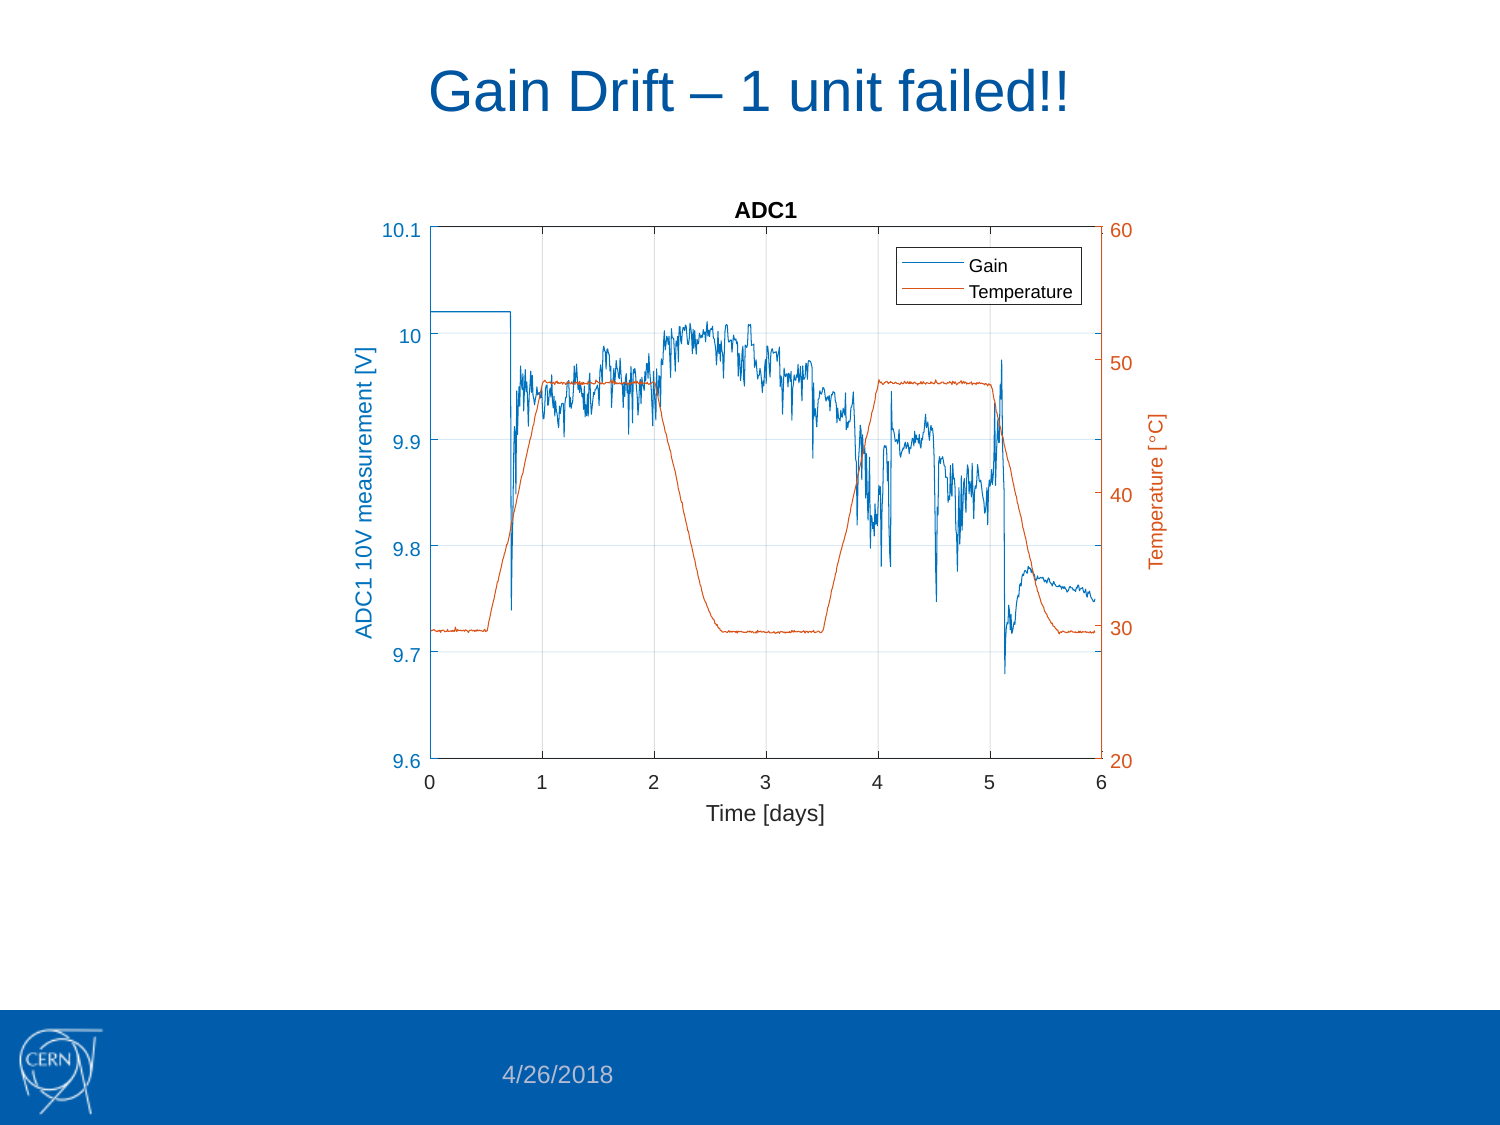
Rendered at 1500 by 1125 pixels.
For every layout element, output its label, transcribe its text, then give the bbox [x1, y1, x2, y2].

picture [317, 178, 1183, 829]
title Gain Drift – 1 unit failed!! [100, 29, 1400, 148]
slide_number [487, 1043, 838, 1104]
